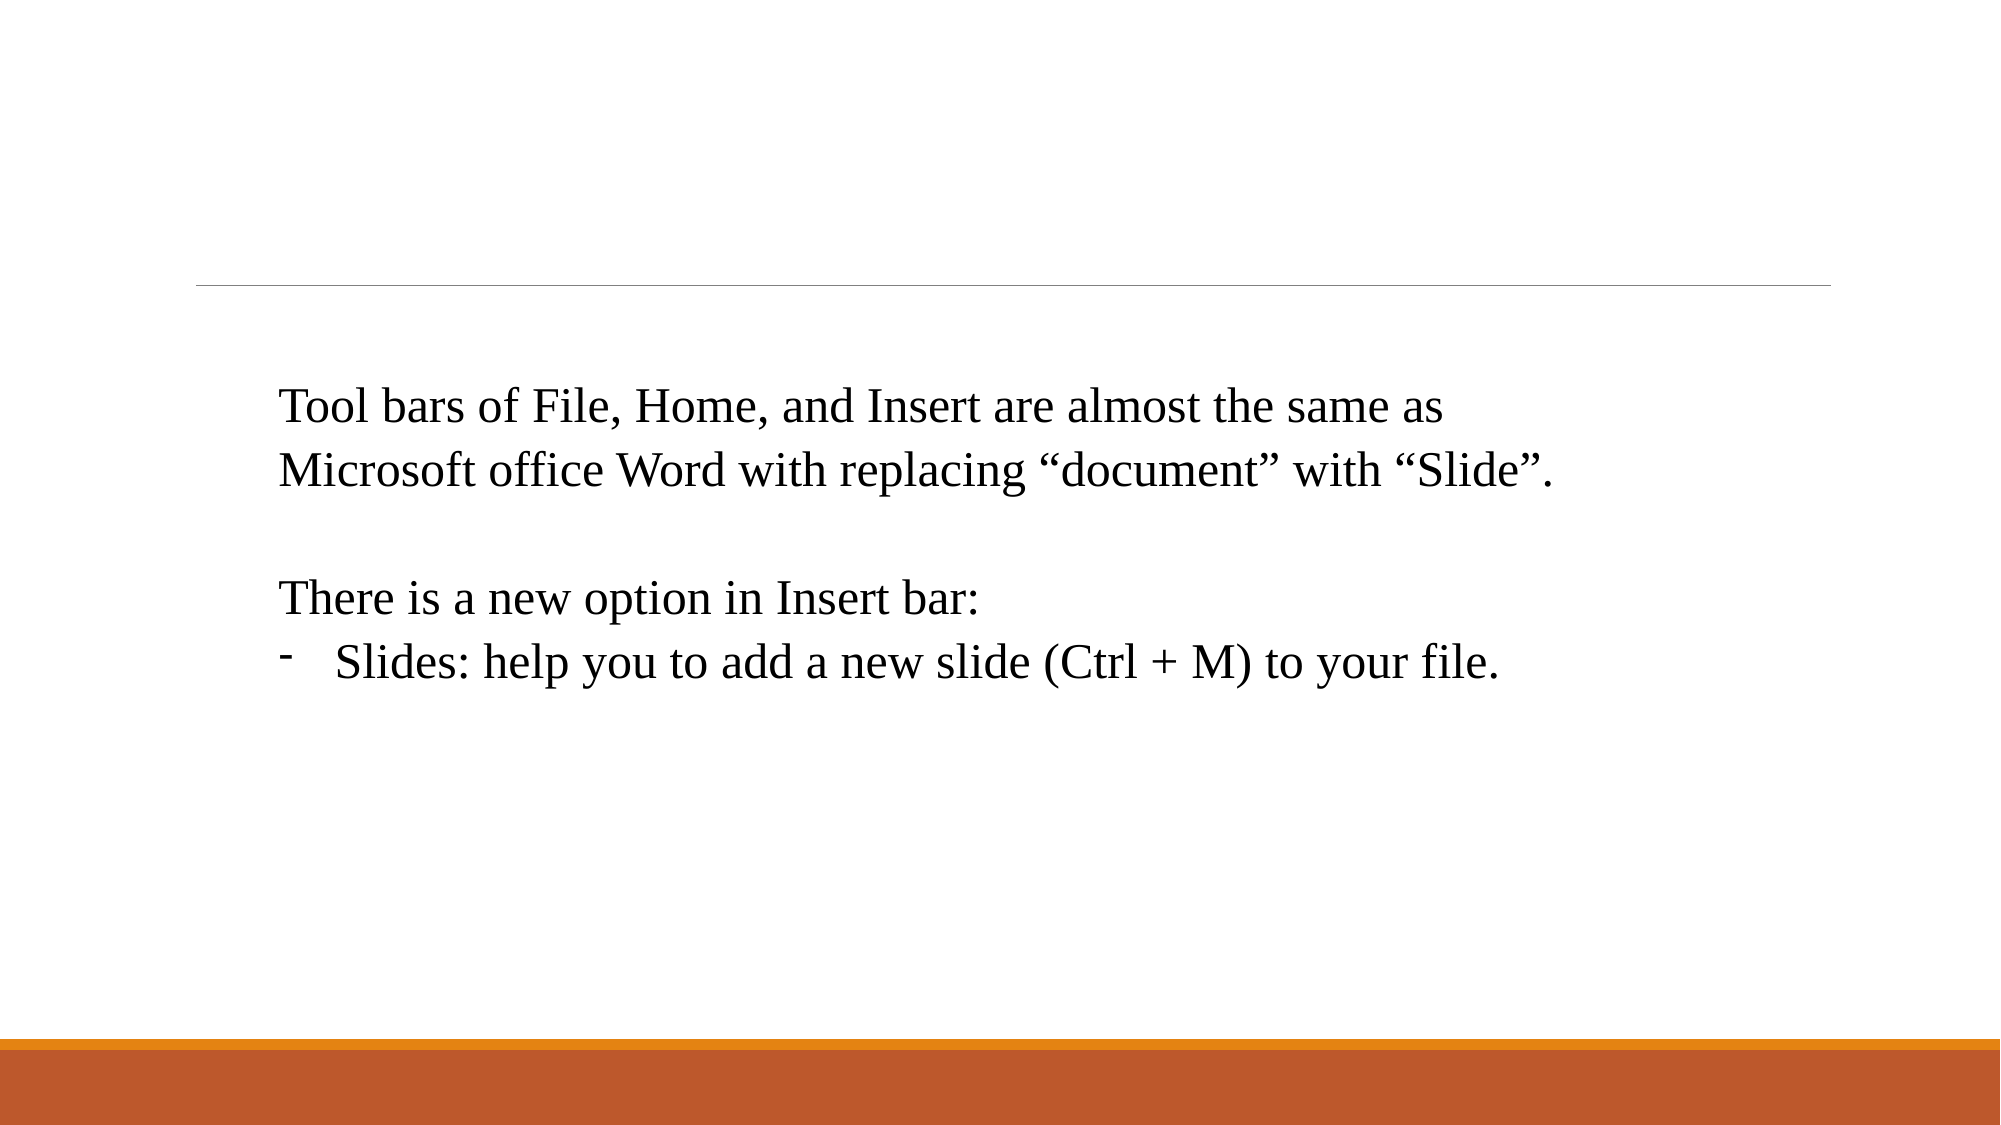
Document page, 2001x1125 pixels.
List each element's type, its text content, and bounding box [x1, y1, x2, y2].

text_box Tool bars of File, Home, and Insert are almost the same as Microsoft office Word with replacing “document” with “Slide”. There is a new option in Insert bar: Slides: help you to add a new slide (Ctrl + M) to your file. [263, 360, 1641, 697]
